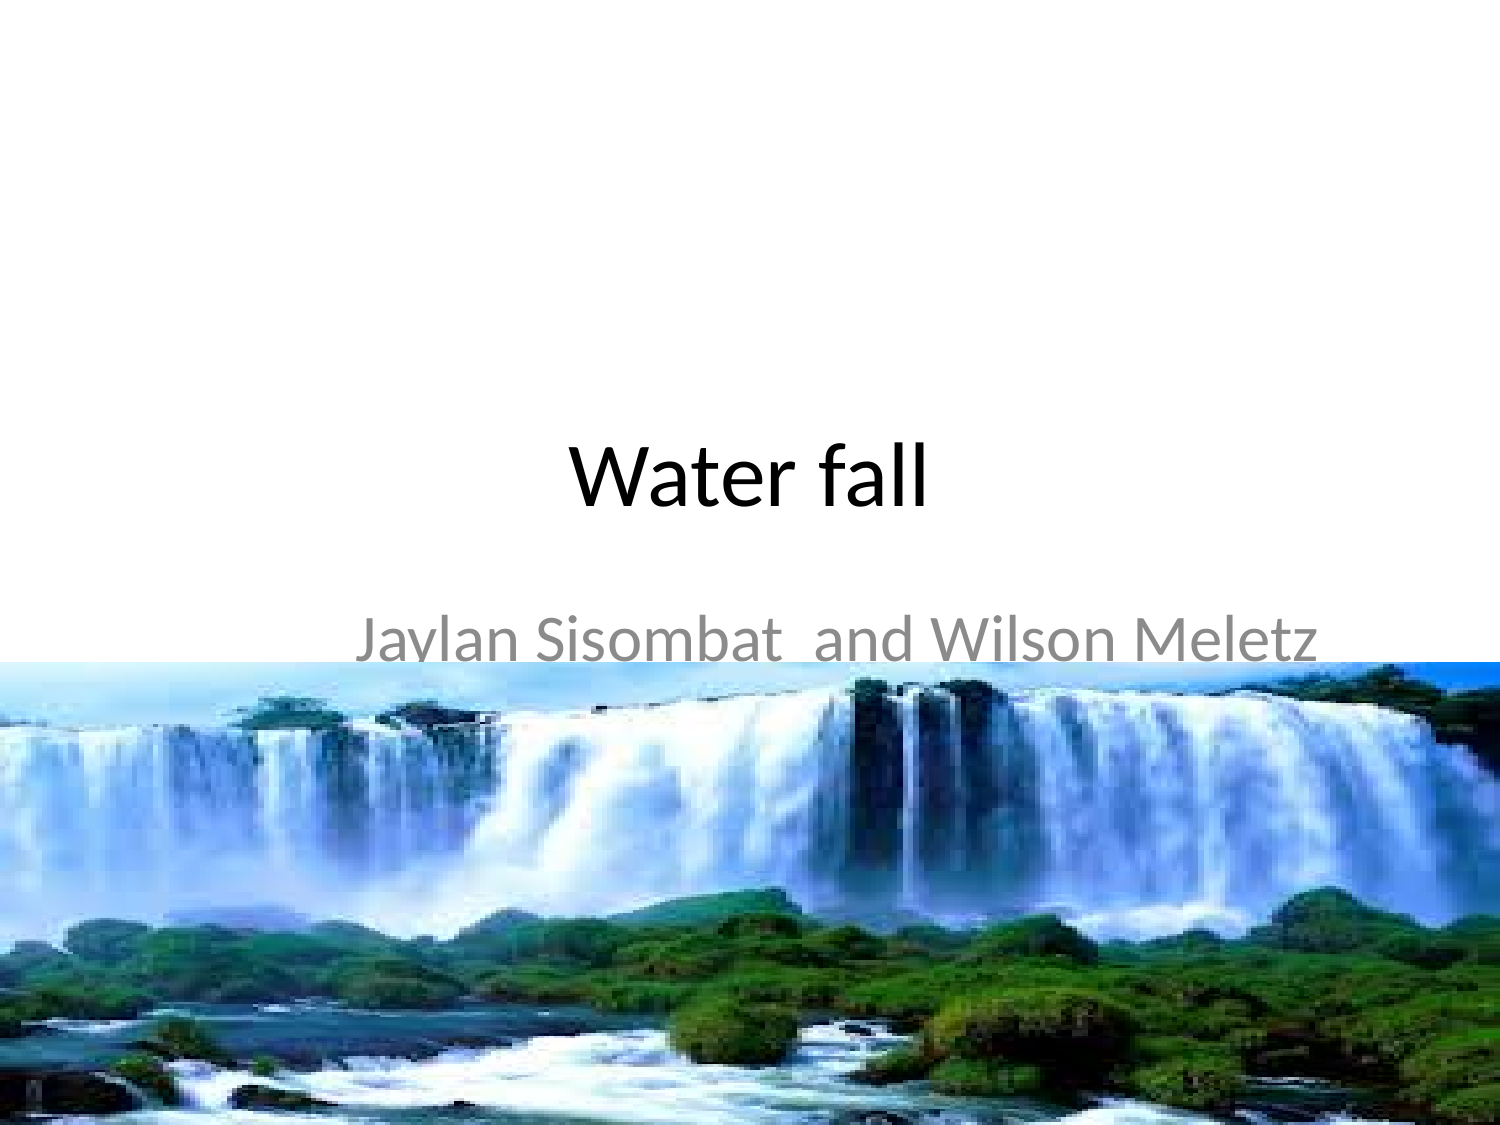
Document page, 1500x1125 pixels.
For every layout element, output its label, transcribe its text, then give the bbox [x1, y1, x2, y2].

title Water fall [112, 349, 1388, 591]
picture [0, 662, 1500, 1125]
subtitle Jaylan Sisombat and Wilson Meletz [312, 587, 1363, 660]
